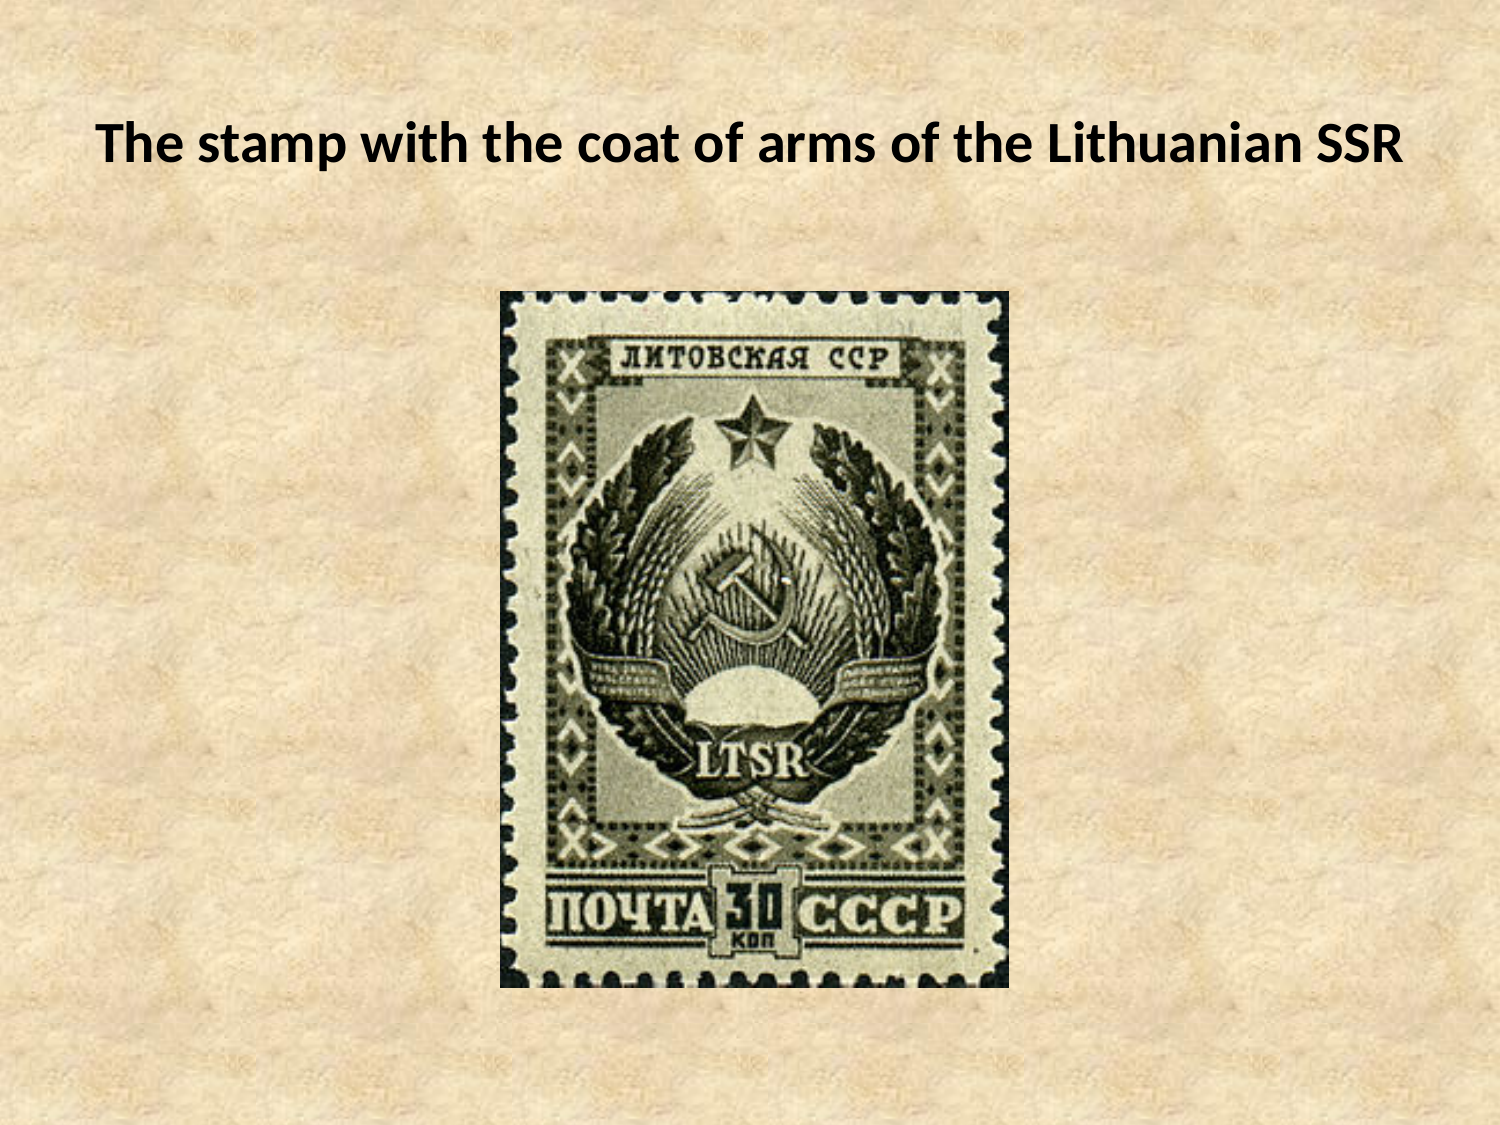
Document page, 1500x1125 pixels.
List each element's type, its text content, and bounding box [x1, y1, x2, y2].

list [499, 291, 1009, 988]
picture [0, 0, 1500, 1125]
title The stamp with the coat of arms of the Lithuanian SSR [75, 45, 1425, 233]
